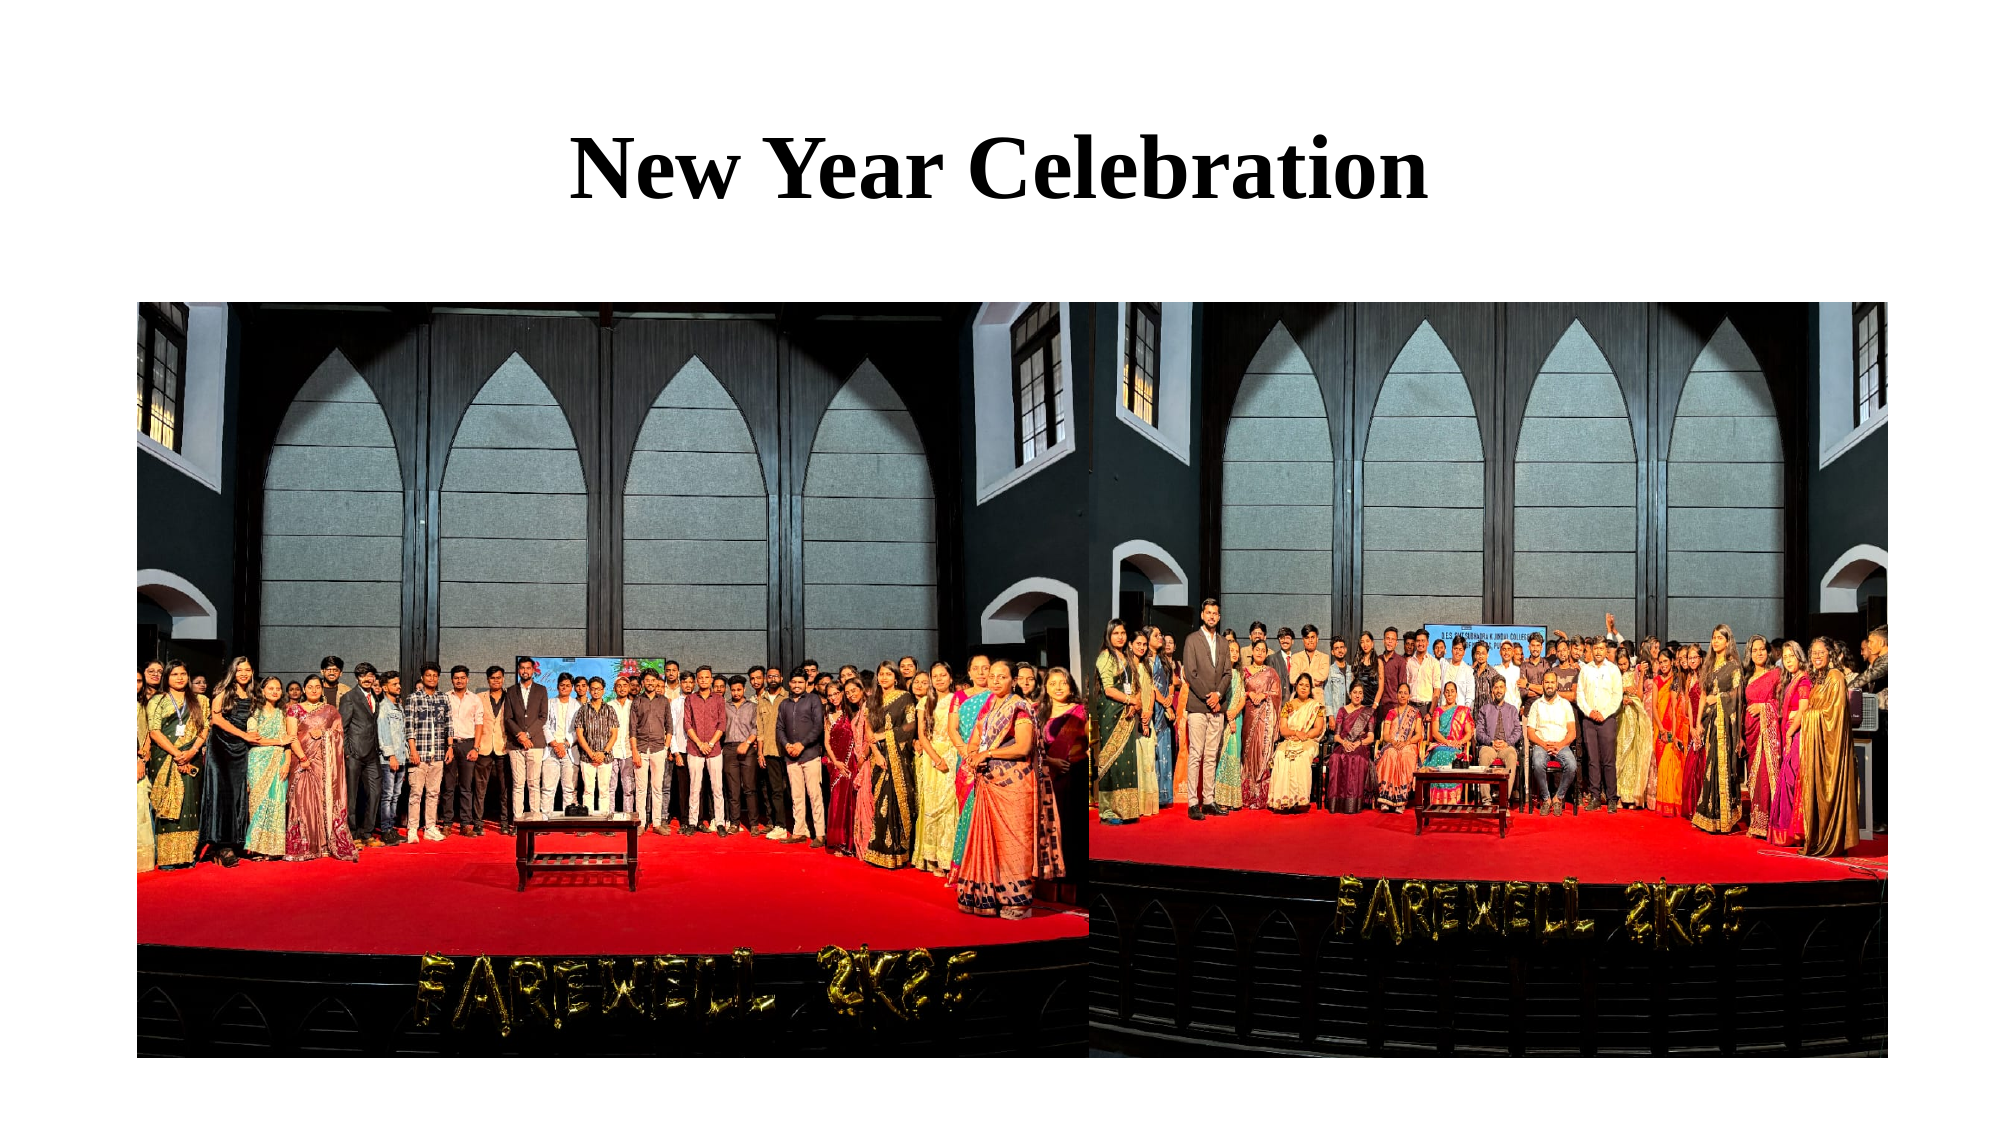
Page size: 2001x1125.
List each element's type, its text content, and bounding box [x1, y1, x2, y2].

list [137, 302, 1089, 1058]
picture [1089, 302, 1888, 1058]
title New Year Celebration [137, 59, 1863, 278]
